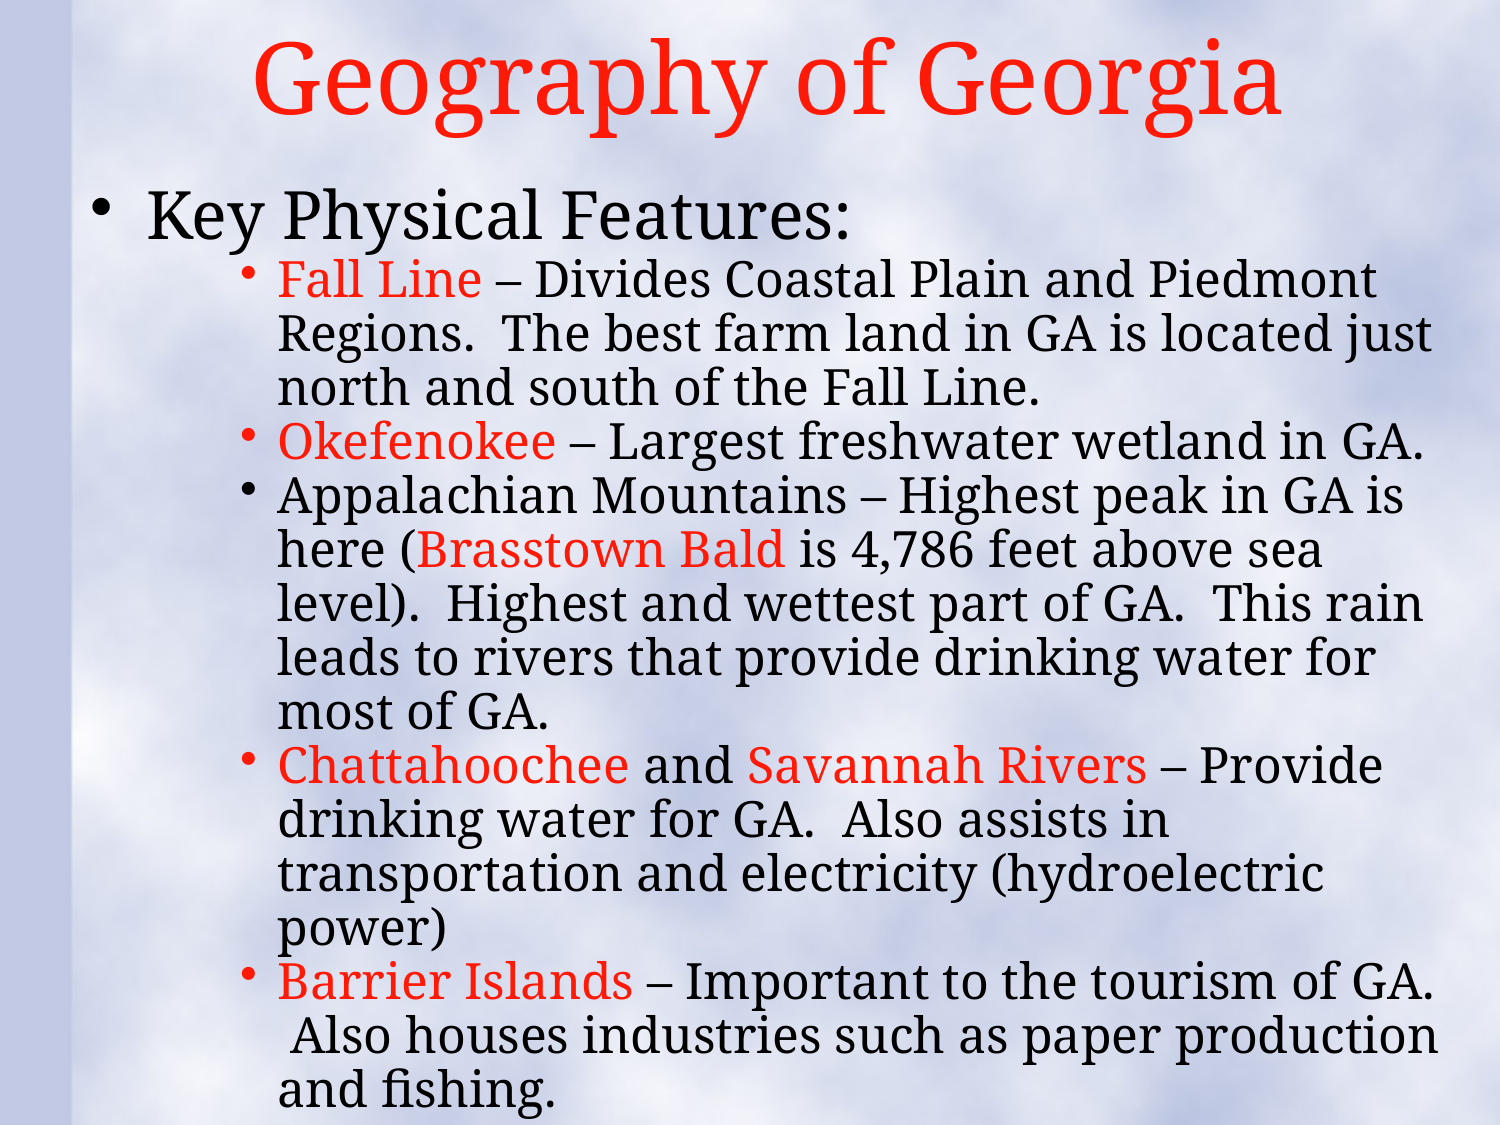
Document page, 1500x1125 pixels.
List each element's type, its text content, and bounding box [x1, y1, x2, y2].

list Key Physical Features: Fall Line – Divides Coastal Plain and Piedmont Regions. The best farm land in GA is located just north and south of the Fall Line. Okefenokee – Largest freshwater wetland in GA. Appalachian Mountains – Highest peak in GA is here (Brasstown Bald is 4,786 feet above sea level). Highest and wettest part of GA. This rain leads to rivers that provide drinking water for most of GA. Chattahoochee and Savannah Rivers – Provide drinking water for GA. Also assists in transportation and electricity (hydroelectric power) Barrier Islands – Important to the tourism of GA. Also houses industries such as paper production and fishing. [74, 174, 1463, 1076]
picture [0, 0, 1500, 1125]
title Geography of Georgia [74, 0, 1463, 151]
